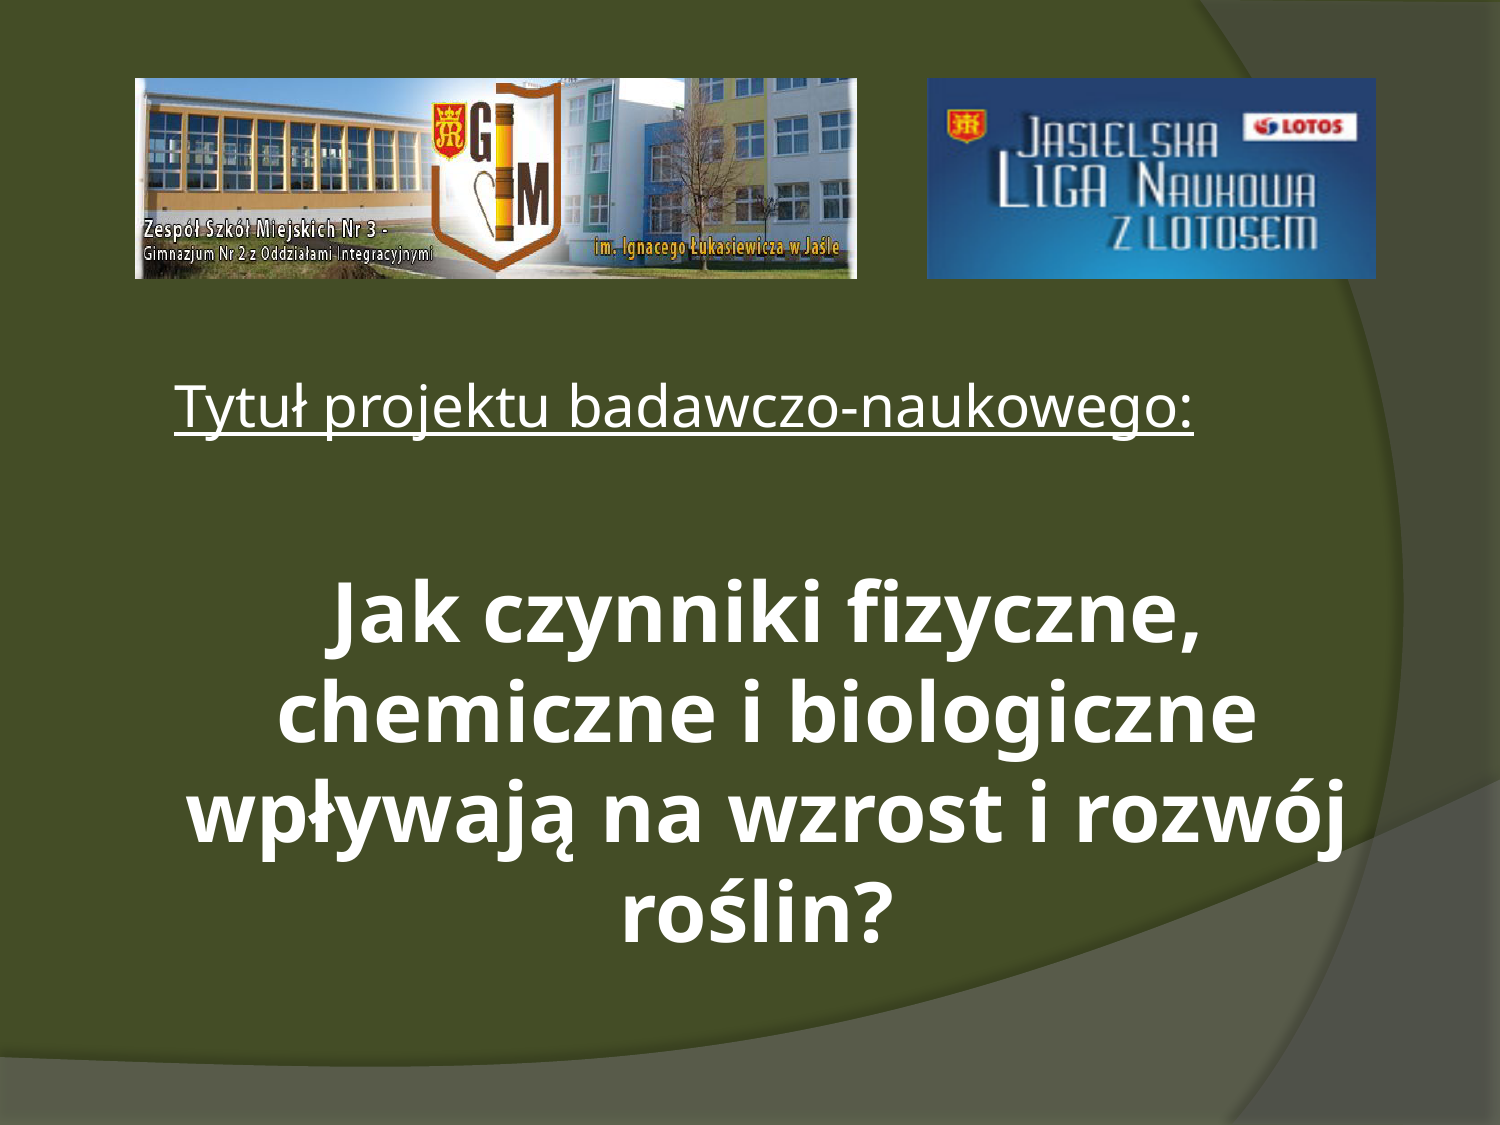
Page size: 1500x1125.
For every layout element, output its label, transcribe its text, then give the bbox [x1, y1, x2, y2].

text_box Tytuł projektu badawczo-naukowego: Jak czynniki fizyczne, chemiczne i biologiczne wpływają na wzrost i rozwój roślin? [159, 361, 1376, 1125]
picture [135, 77, 857, 280]
picture [926, 77, 1377, 280]
